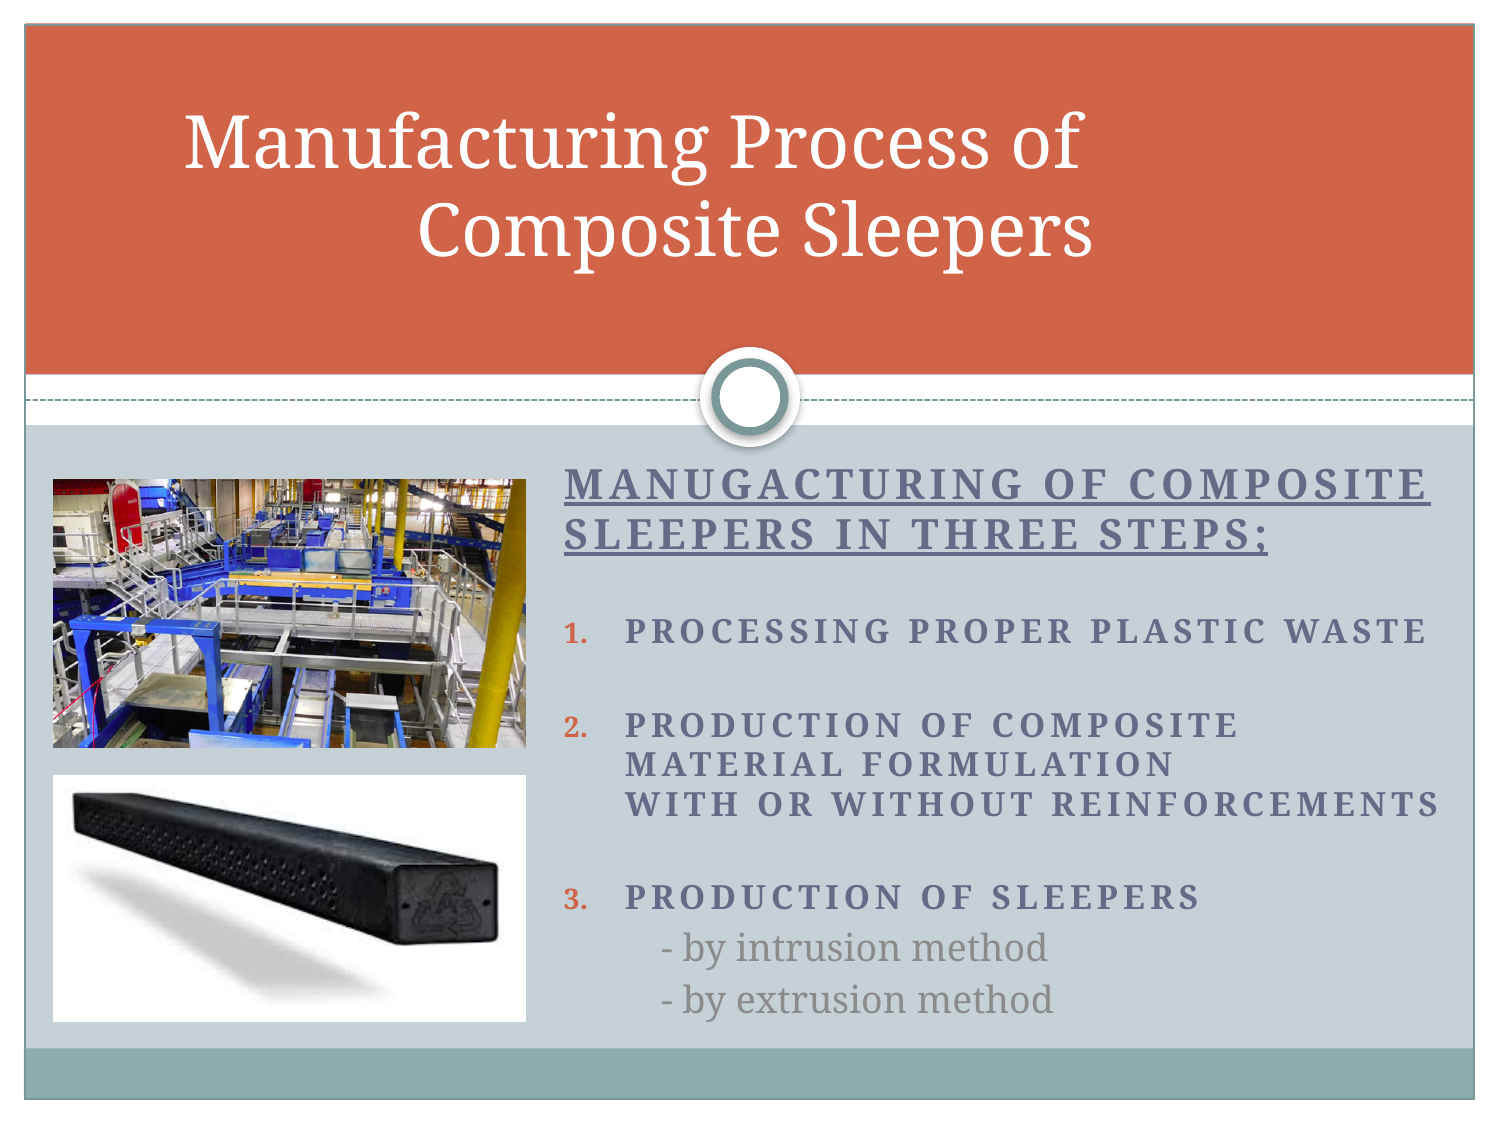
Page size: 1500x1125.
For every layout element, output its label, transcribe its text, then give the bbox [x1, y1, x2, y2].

picture [52, 479, 526, 748]
list Manugacturing of composite sleepers in three steps; Processing proper plastic waste Production of composite material formulation with or without reinforcements Production of sleepers - by intrusion method - by extrusion method [549, 450, 1483, 1035]
picture [52, 774, 526, 1023]
title Manufacturing Process of Composite Sleepers [118, 87, 1394, 338]
